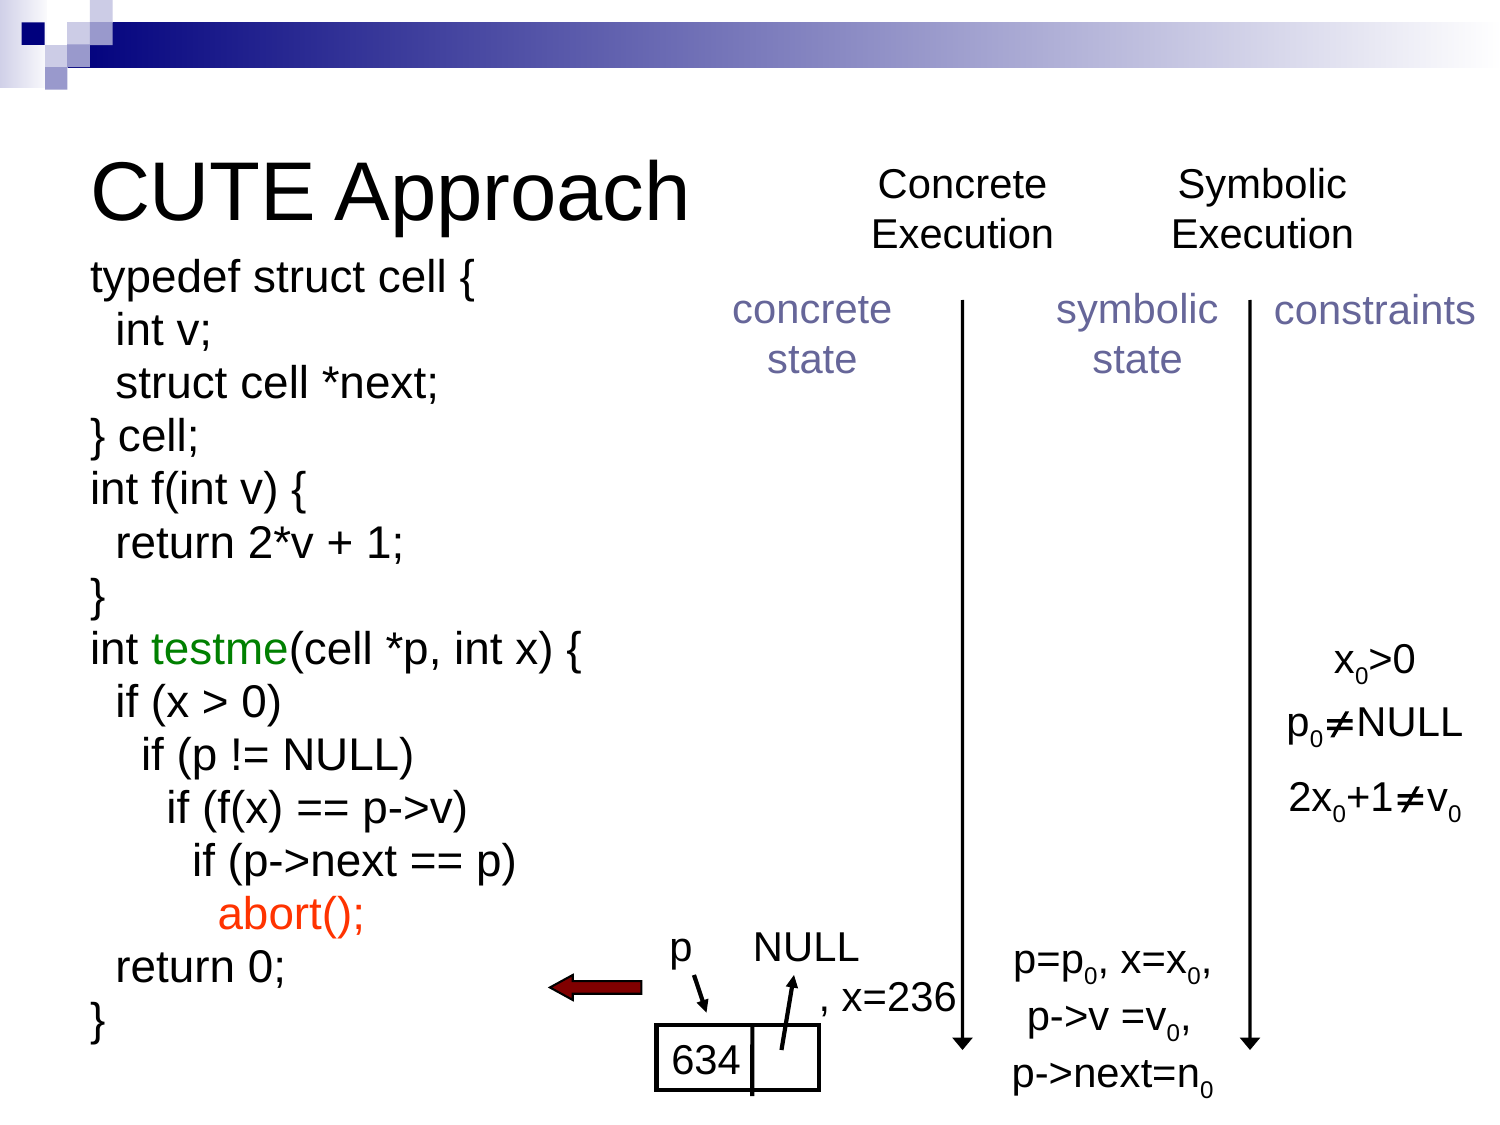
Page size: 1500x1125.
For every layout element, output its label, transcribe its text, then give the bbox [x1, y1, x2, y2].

text_box p0NULL [1250, 687, 1500, 760]
text_box Concrete Execution [837, 149, 1088, 265]
text_box 2x0+1v0 [1250, 762, 1500, 835]
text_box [699, 274, 1500, 391]
text_box x0>0 [1250, 624, 1500, 687]
title CUTE Approach [74, 74, 1426, 273]
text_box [549, 912, 1257, 1097]
list typedef struct cell { int v; struct cell *next; } cell; int f(int v) { return 2*v + 1; } int testme(cell *p, int x) { if (x > 0) if (p != NULL) if (f(x) == p->v) if (p->next == p) abort(); return 0; } [74, 249, 738, 888]
text_box Symbolic Execution [1137, 149, 1388, 265]
